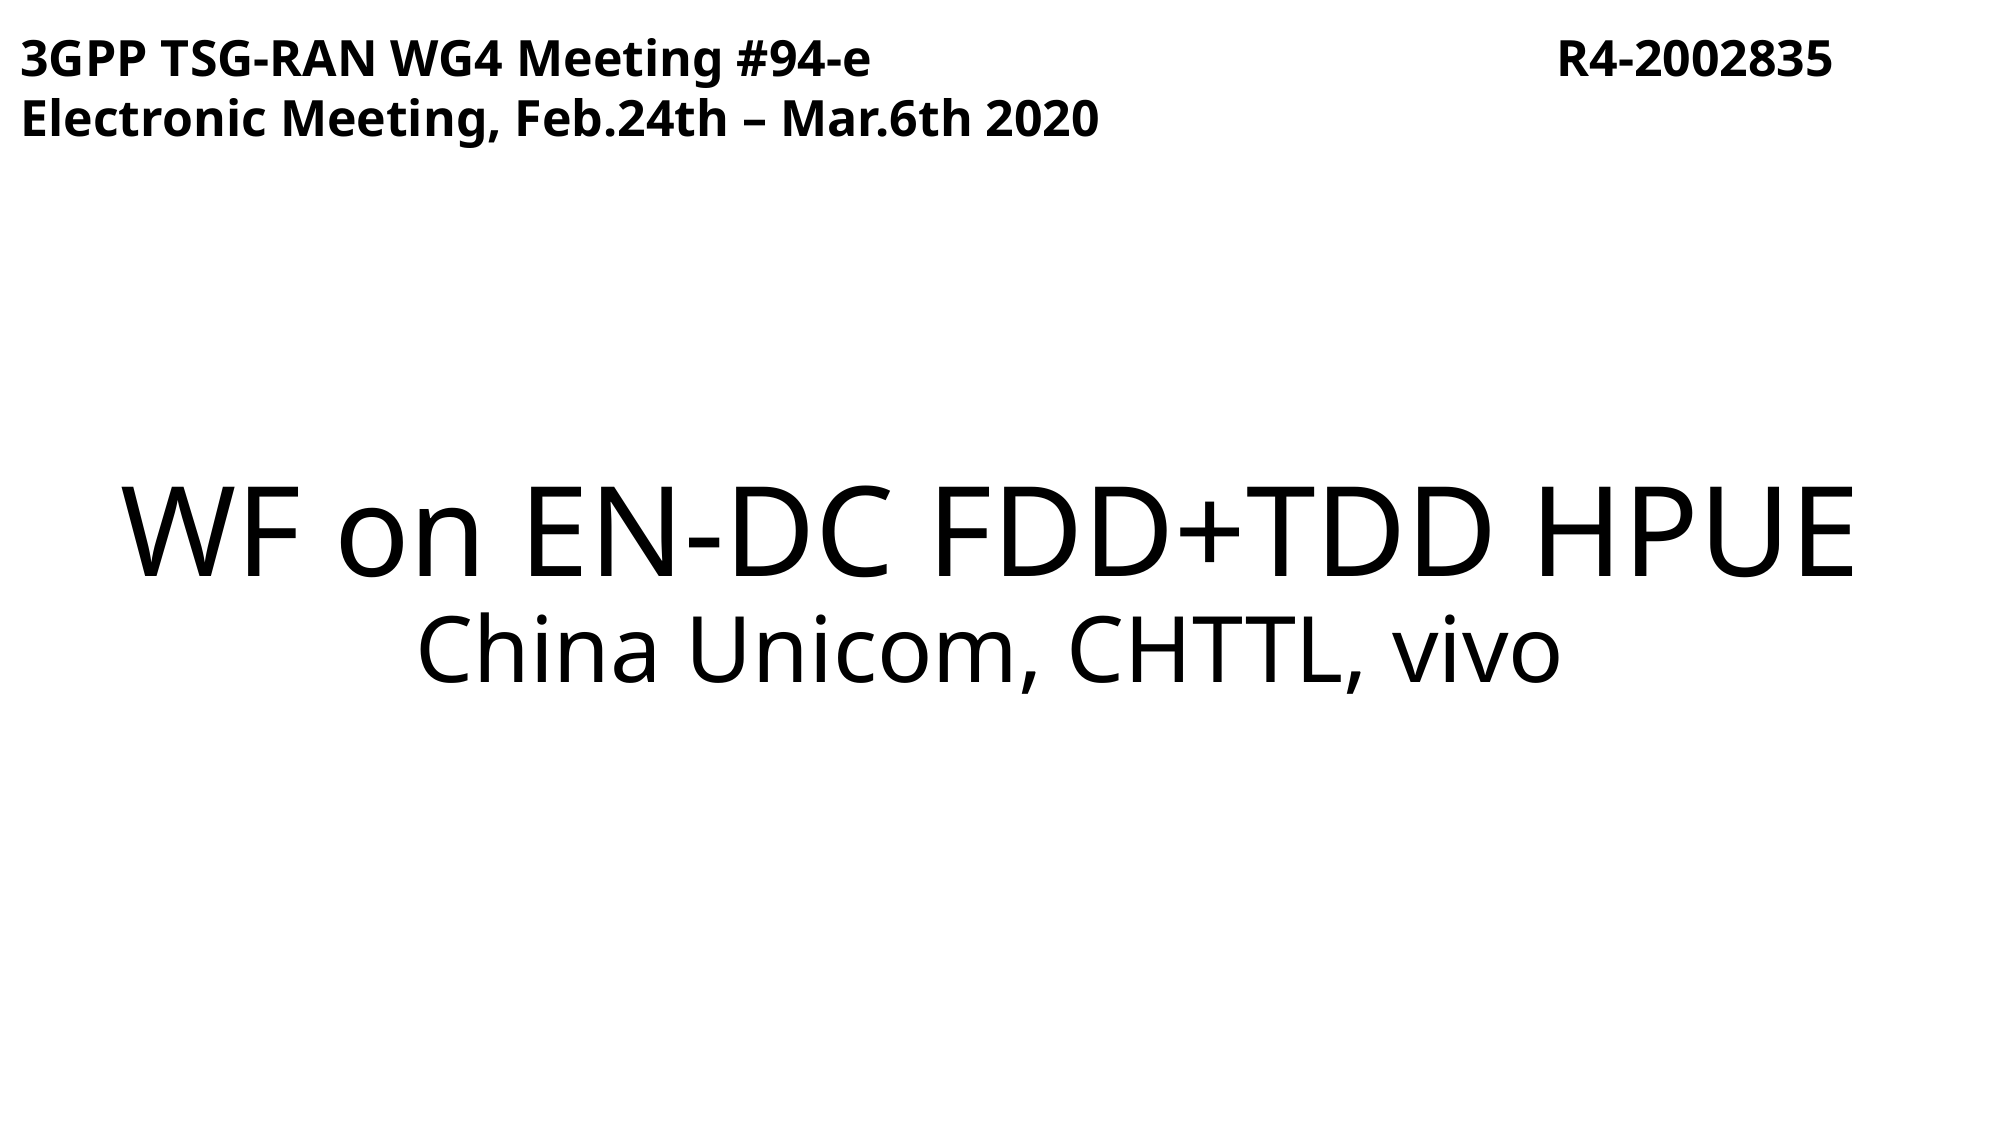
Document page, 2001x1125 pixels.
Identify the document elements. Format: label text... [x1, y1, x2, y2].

title WF on EN-DC FDD+TDD HPUE China Unicom, CHTTL, vivo [100, 318, 1881, 710]
text_box 3GPP TSG-RAN WG4 Meeting #94-e R4-2002835 Electronic Meeting, Feb.24th – Mar.6th 2020 [5, 18, 1976, 154]
